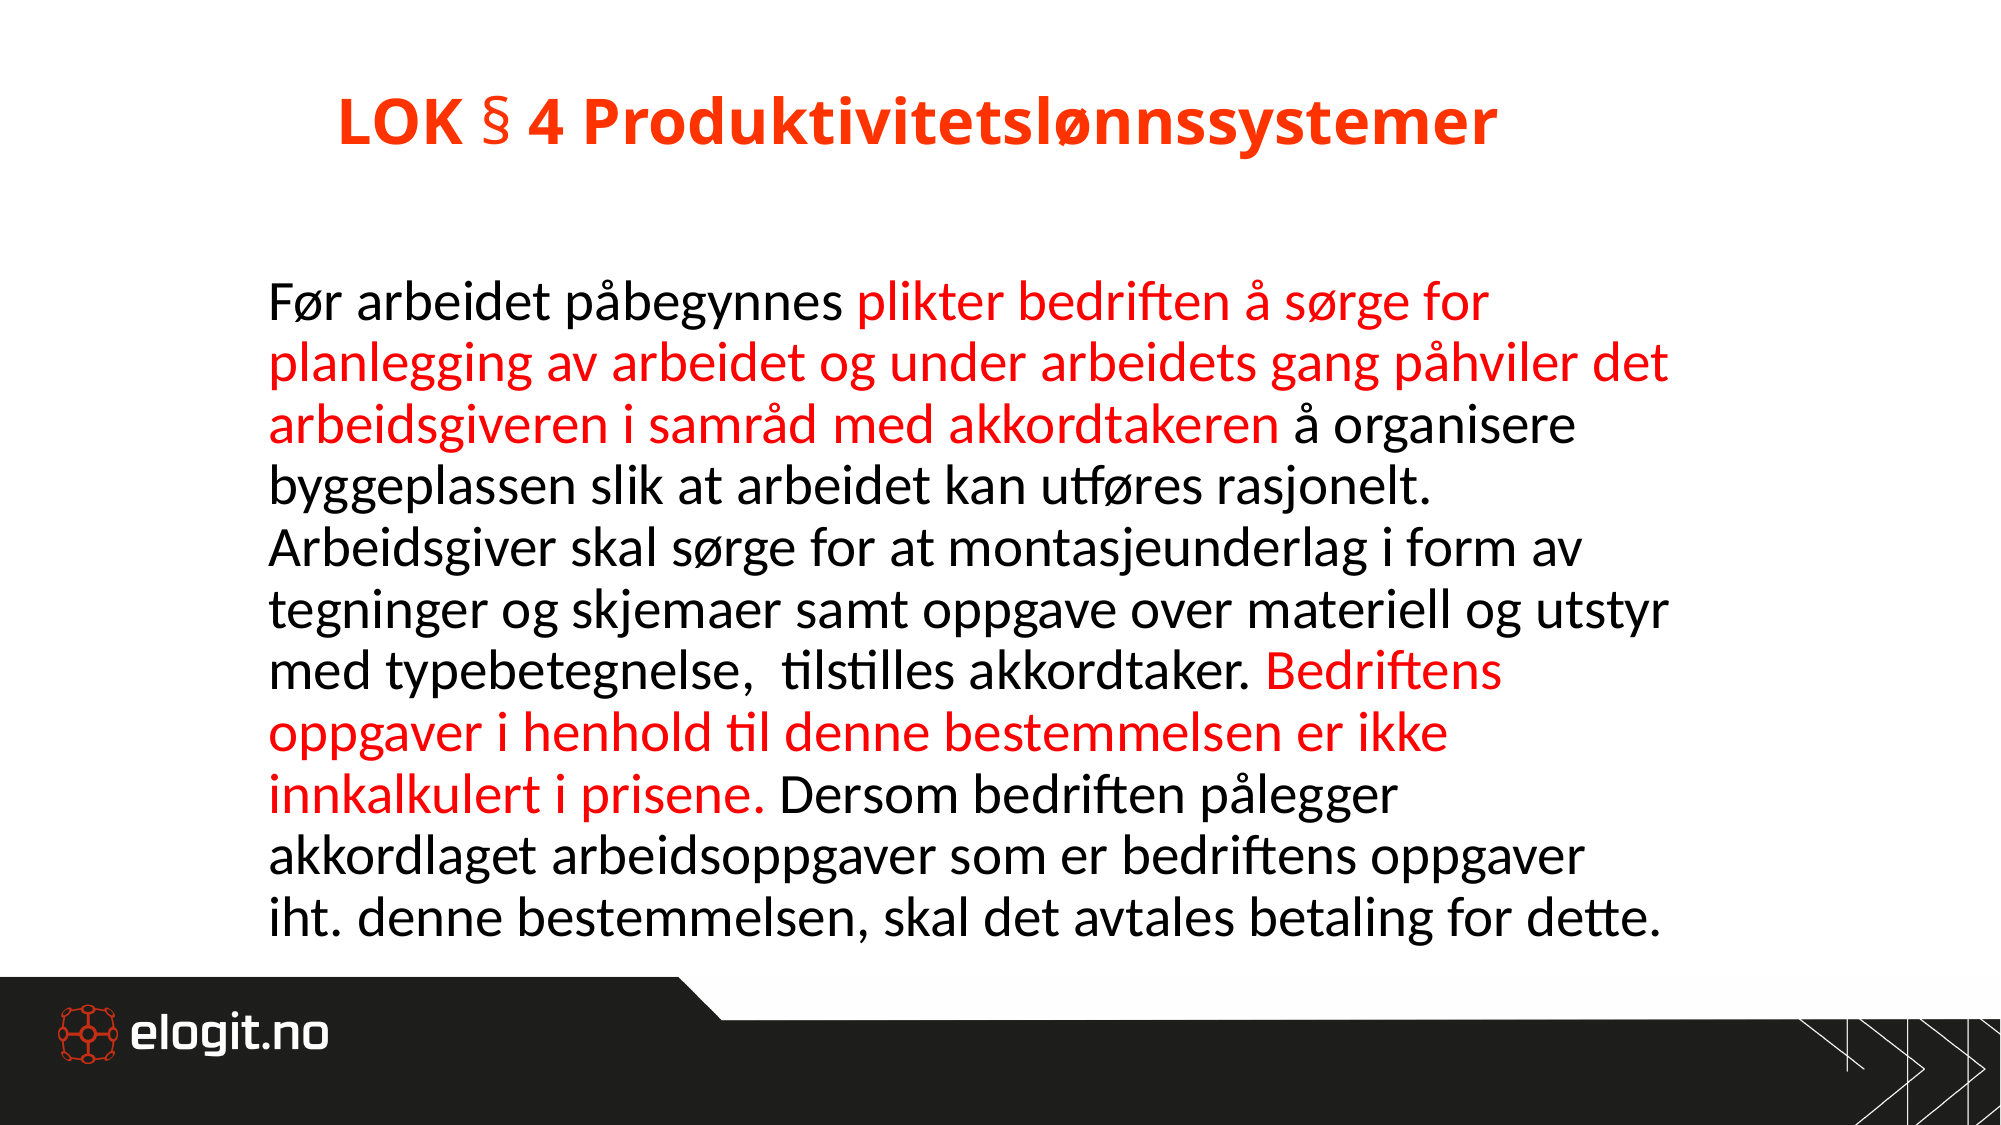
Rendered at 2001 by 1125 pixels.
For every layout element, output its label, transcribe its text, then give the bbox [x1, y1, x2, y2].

list Før arbeidet påbegynnes plikter bedriften å sørge for planlegging av arbeidet og under arbeidets gang påhviler det arbeidsgiveren i samråd med akkordtakeren å organisere byggeplassen slik at arbeidet kan utføres rasjonelt. Arbeidsgiver skal sørge for at montasjeunderlag i form av tegninger og skjemaer samt oppgave over materiell og utstyr med typebetegnelse, tilstilles akkordtaker. Bedriftens oppgaver i henhold til denne bestemmelsen er ikke innkalkulert i prisene. Dersom bedriften pålegger akkordlaget arbeidsoppgaver som er bedriftens oppgaver iht. denne bestemmelsen, skal det avtales betaling for dette. [253, 263, 1687, 970]
picture [0, 974, 2001, 1125]
title LOK § 4 Produktivitetslønnssystemer [321, 59, 1634, 263]
